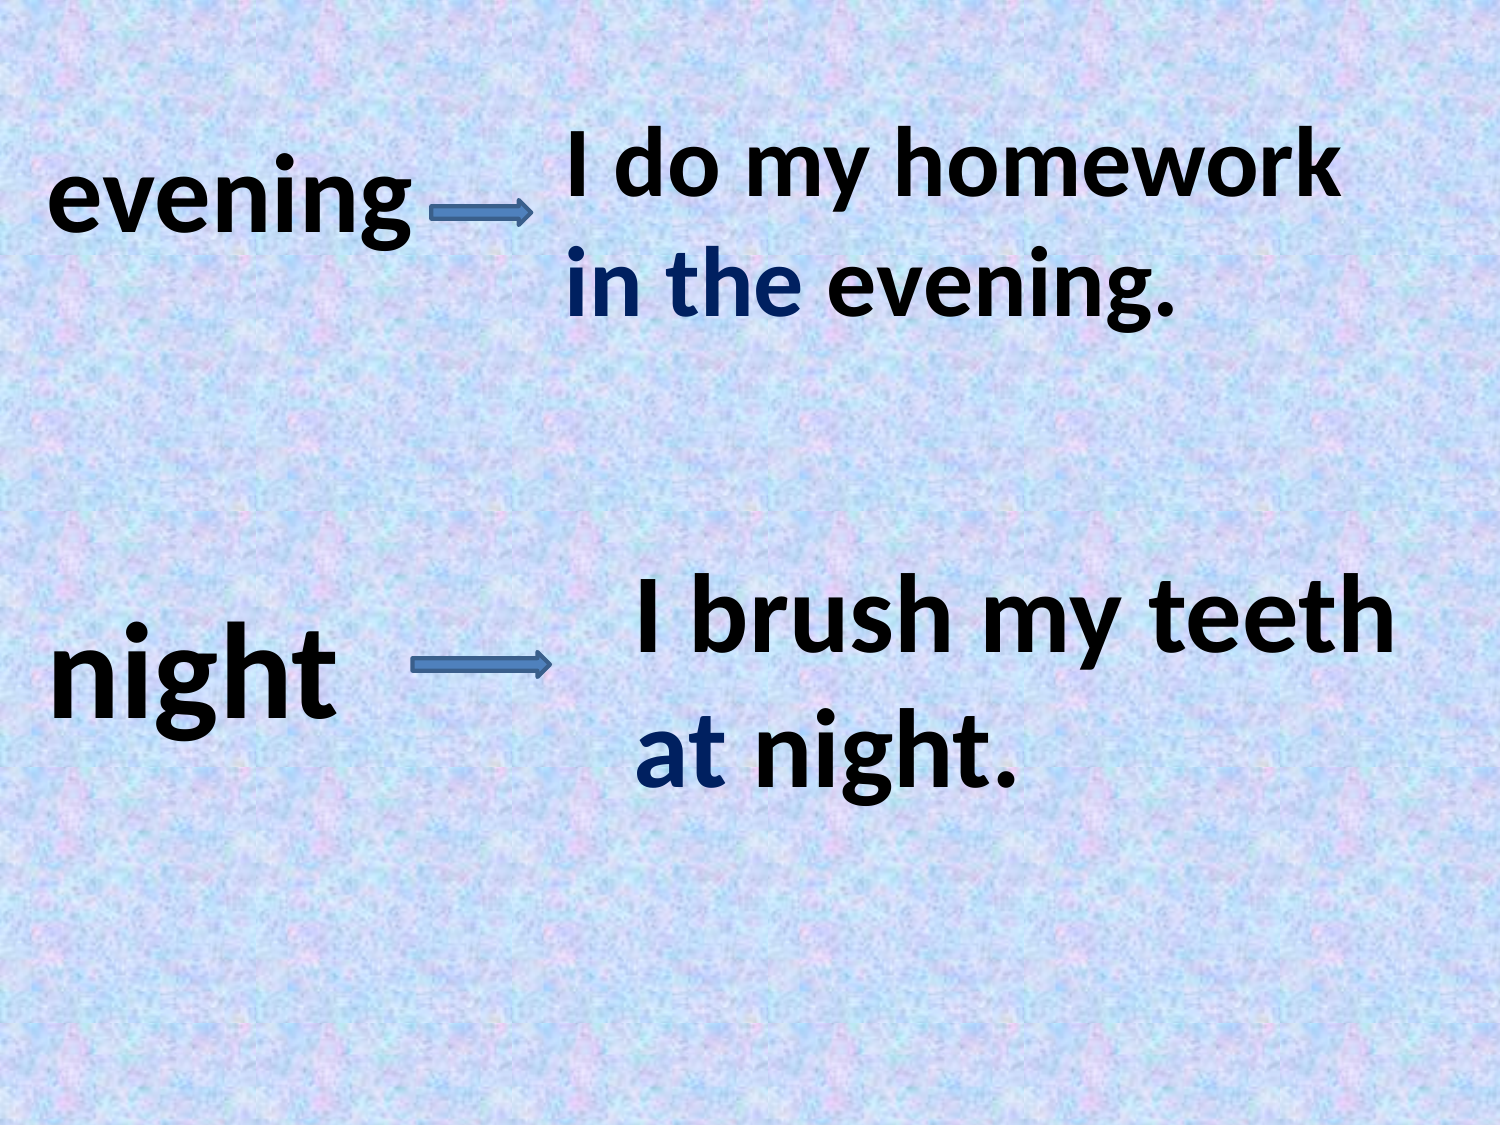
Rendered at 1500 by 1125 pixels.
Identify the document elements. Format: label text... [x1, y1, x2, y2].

text_box night [31, 573, 394, 754]
text_box [429, 198, 534, 227]
text_box [410, 650, 553, 679]
text_box evening [31, 112, 432, 263]
text_box I brush my teeth at night. [618, 533, 1432, 818]
picture [0, 0, 1500, 1125]
text_box I do my homework in the evening. [549, 89, 1400, 464]
